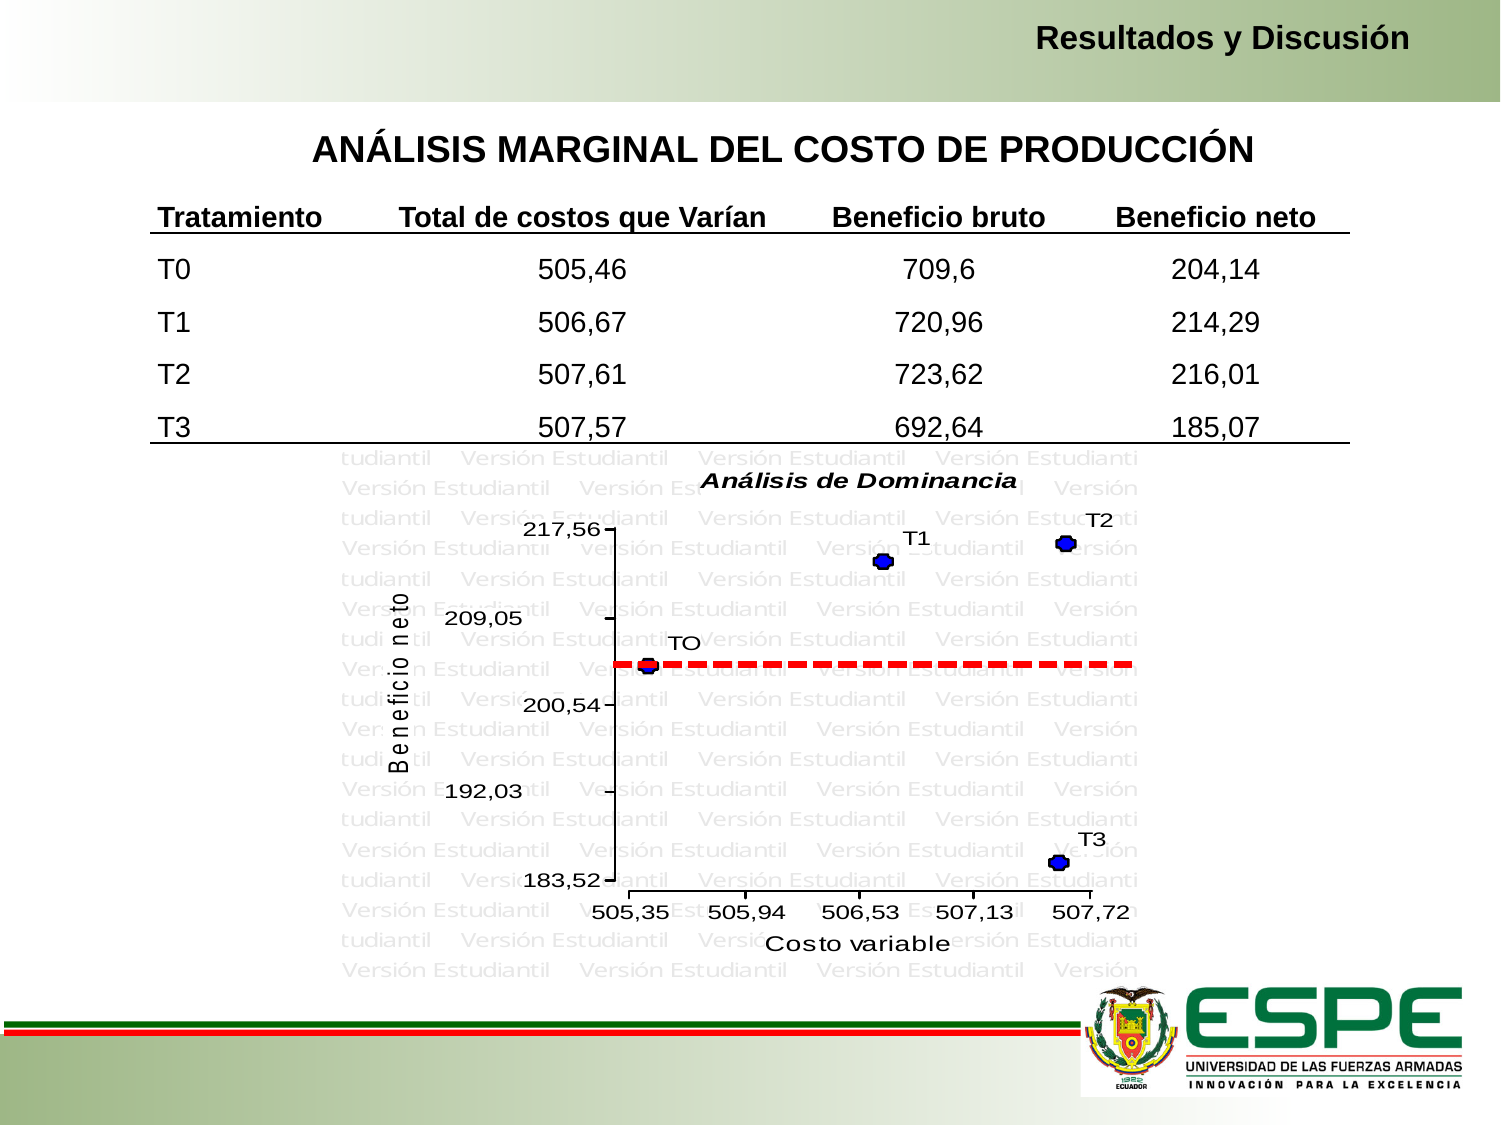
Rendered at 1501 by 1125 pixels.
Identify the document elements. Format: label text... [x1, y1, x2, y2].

text_box Resultados y Discusión [74, 8, 1426, 197]
table_cell 507,57 [369, 391, 796, 442]
table_cell 720,96 [796, 286, 1082, 338]
table_header Beneficio neto [1082, 179, 1350, 232]
table_cell T1 [150, 286, 369, 338]
table_cell 723,62 [796, 338, 1082, 391]
table_cell T3 [150, 391, 369, 442]
table_cell 204,14 [1082, 234, 1350, 286]
table_cell 692,64 [796, 391, 1082, 442]
table_cell T0 [150, 234, 369, 286]
table_cell 185,07 [1082, 391, 1350, 442]
table_cell 507,61 [369, 338, 796, 391]
table_cell 216,01 [1082, 338, 1350, 391]
table_cell 505,46 [369, 234, 796, 286]
table_cell 506,67 [369, 286, 796, 338]
text_box ANÁLISIS MARGINAL DEL COSTO DE PRODUCCIÓN [165, 118, 1314, 178]
table_header Total de costos que Varían [369, 179, 796, 232]
table_header Tratamiento [150, 179, 369, 232]
picture [341, 444, 1483, 1098]
table_cell 214,29 [1082, 286, 1350, 338]
table_cell T2 [150, 338, 369, 391]
table_cell 709,6 [796, 234, 1082, 286]
table_header Beneficio bruto [796, 179, 1082, 232]
